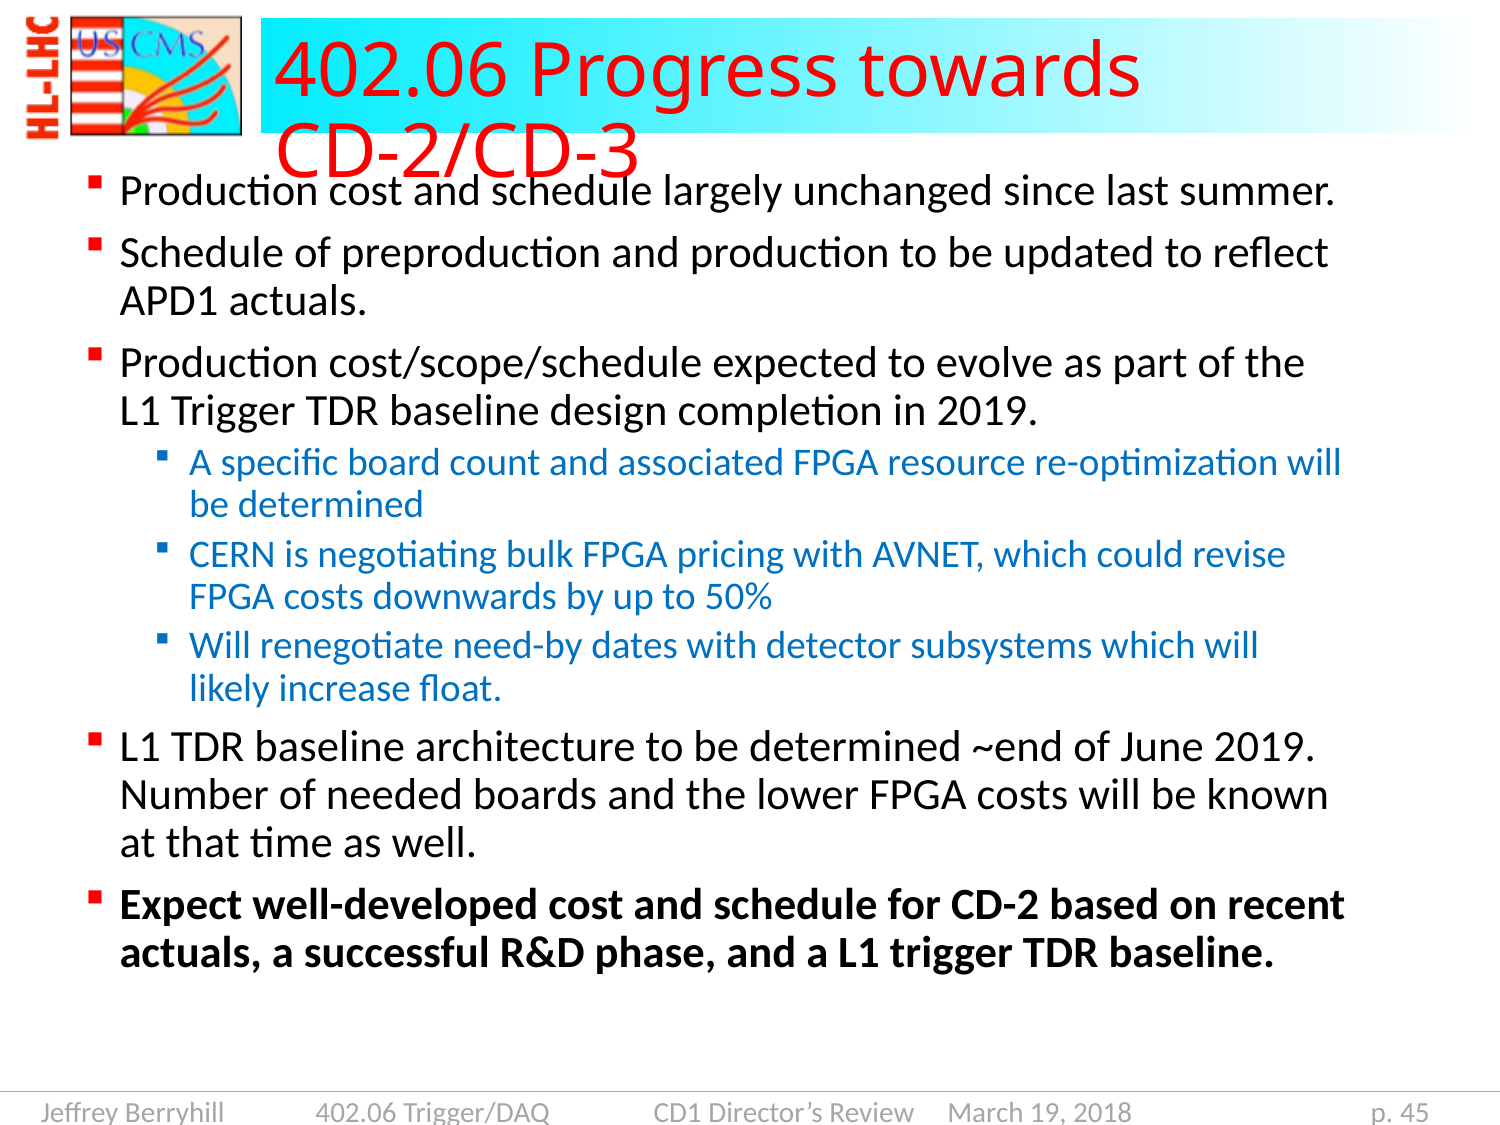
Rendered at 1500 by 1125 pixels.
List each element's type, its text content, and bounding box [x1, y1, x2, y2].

picture [14, 8, 242, 154]
list Production cost and schedule largely unchanged since last summer. Schedule of preproduction and production to be updated to reflect APD1 actuals. Production cost/scope/schedule expected to evolve as part of the L1 Trigger TDR baseline design completion in 2019. A specific board count and associated FPGA resource re-optimization will be determined CERN is negotiating bulk FPGA pricing with AVNET, which could revise FPGA costs downwards by up to 50% Will renegotiate need-by dates with detector subsystems which will likely increase float. L1 TDR baseline architecture to be determined ~end of June 2019. Number of needed boards and the lower FPGA costs will be known at that time as well. Expect well-developed cost and schedule for CD-2 based on recent actuals, a successful R&D phase, and a L1 trigger TDR baseline. [70, 159, 1364, 1066]
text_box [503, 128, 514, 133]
title 402.06 Progress towards CD-2/CD-3 [259, 24, 1475, 128]
text_box [482, 128, 494, 133]
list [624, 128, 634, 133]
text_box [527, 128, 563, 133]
